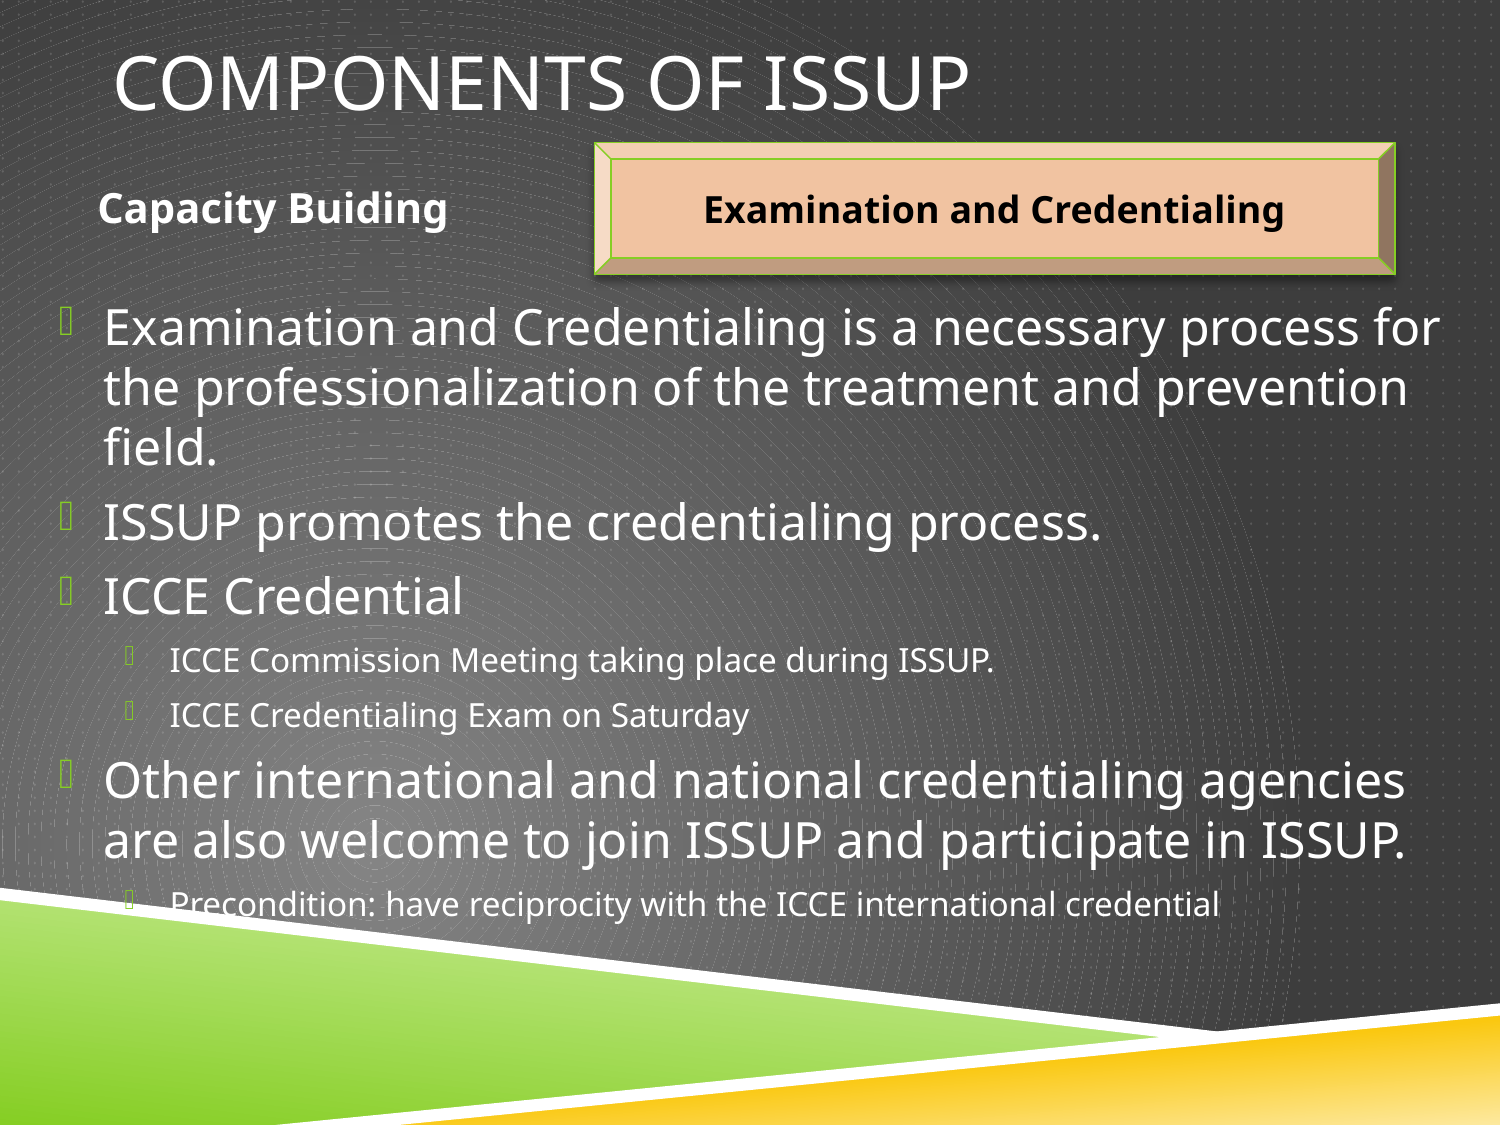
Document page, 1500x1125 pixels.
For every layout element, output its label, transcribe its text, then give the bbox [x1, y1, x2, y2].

text_box Capacity Buiding [82, 174, 525, 239]
title COMPONENTS OF ISSUP [112, 10, 1388, 151]
text_box Examination and Credentialing [593, 141, 1396, 276]
list Examination and Credentialing is a necessary process for the professionalization of the treatment and prevention field. ISSUP promotes the credentialing process. ICCE Credential ICCE Commission Meeting taking place during ISSUP. ICCE Credentialing Exam on Saturday Other international and national credentialing agencies are also welcome to join ISSUP and participate in ISSUP. Precondition: have reciprocity with the ICCE international credential [47, 288, 1467, 907]
